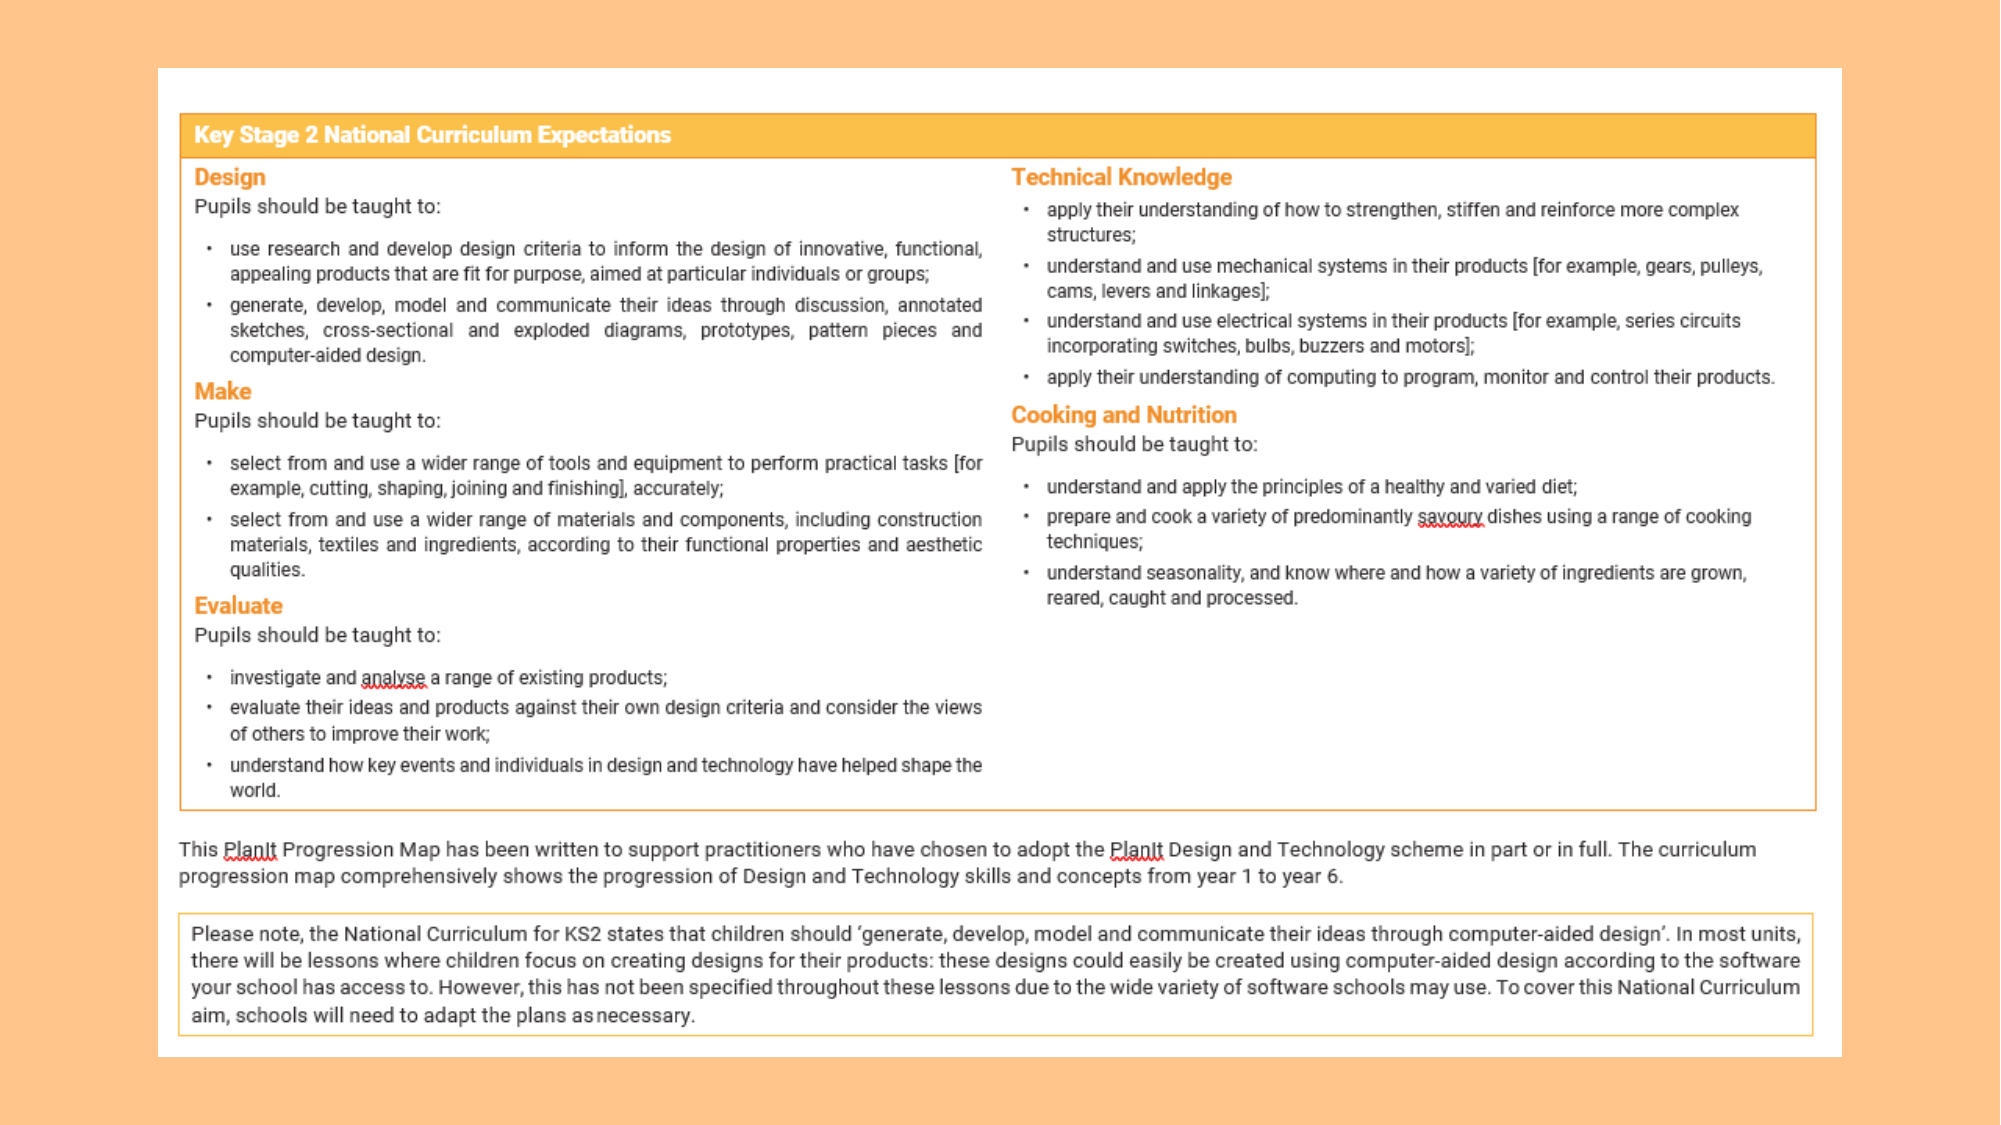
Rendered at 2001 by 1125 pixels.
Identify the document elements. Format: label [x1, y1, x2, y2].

picture [158, 68, 1842, 1057]
